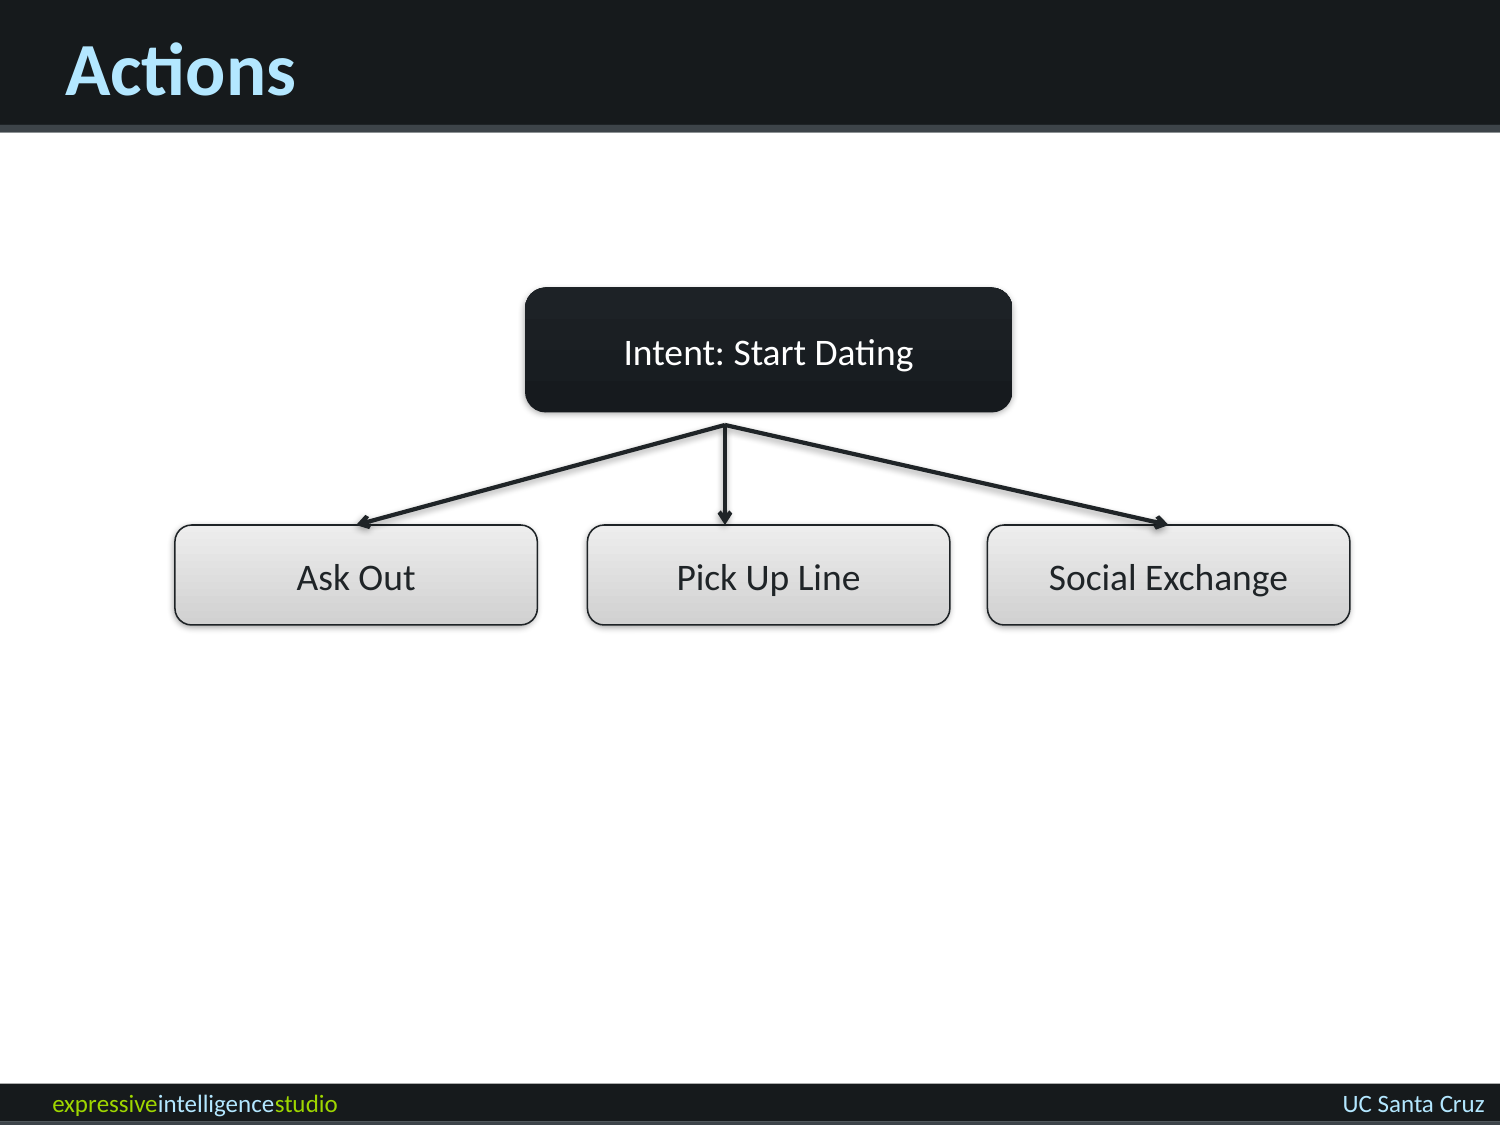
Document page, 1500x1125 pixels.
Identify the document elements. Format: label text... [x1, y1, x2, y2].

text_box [355, 424, 723, 526]
text_box Pick Up Line [586, 534, 951, 626]
list [37, 162, 1388, 993]
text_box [724, 424, 1169, 526]
text_box Intent: Start Dating [524, 287, 1013, 413]
text_box Ask Out [174, 524, 539, 626]
title Actions [49, 0, 1401, 131]
text_box Social Exchange [986, 524, 1351, 626]
